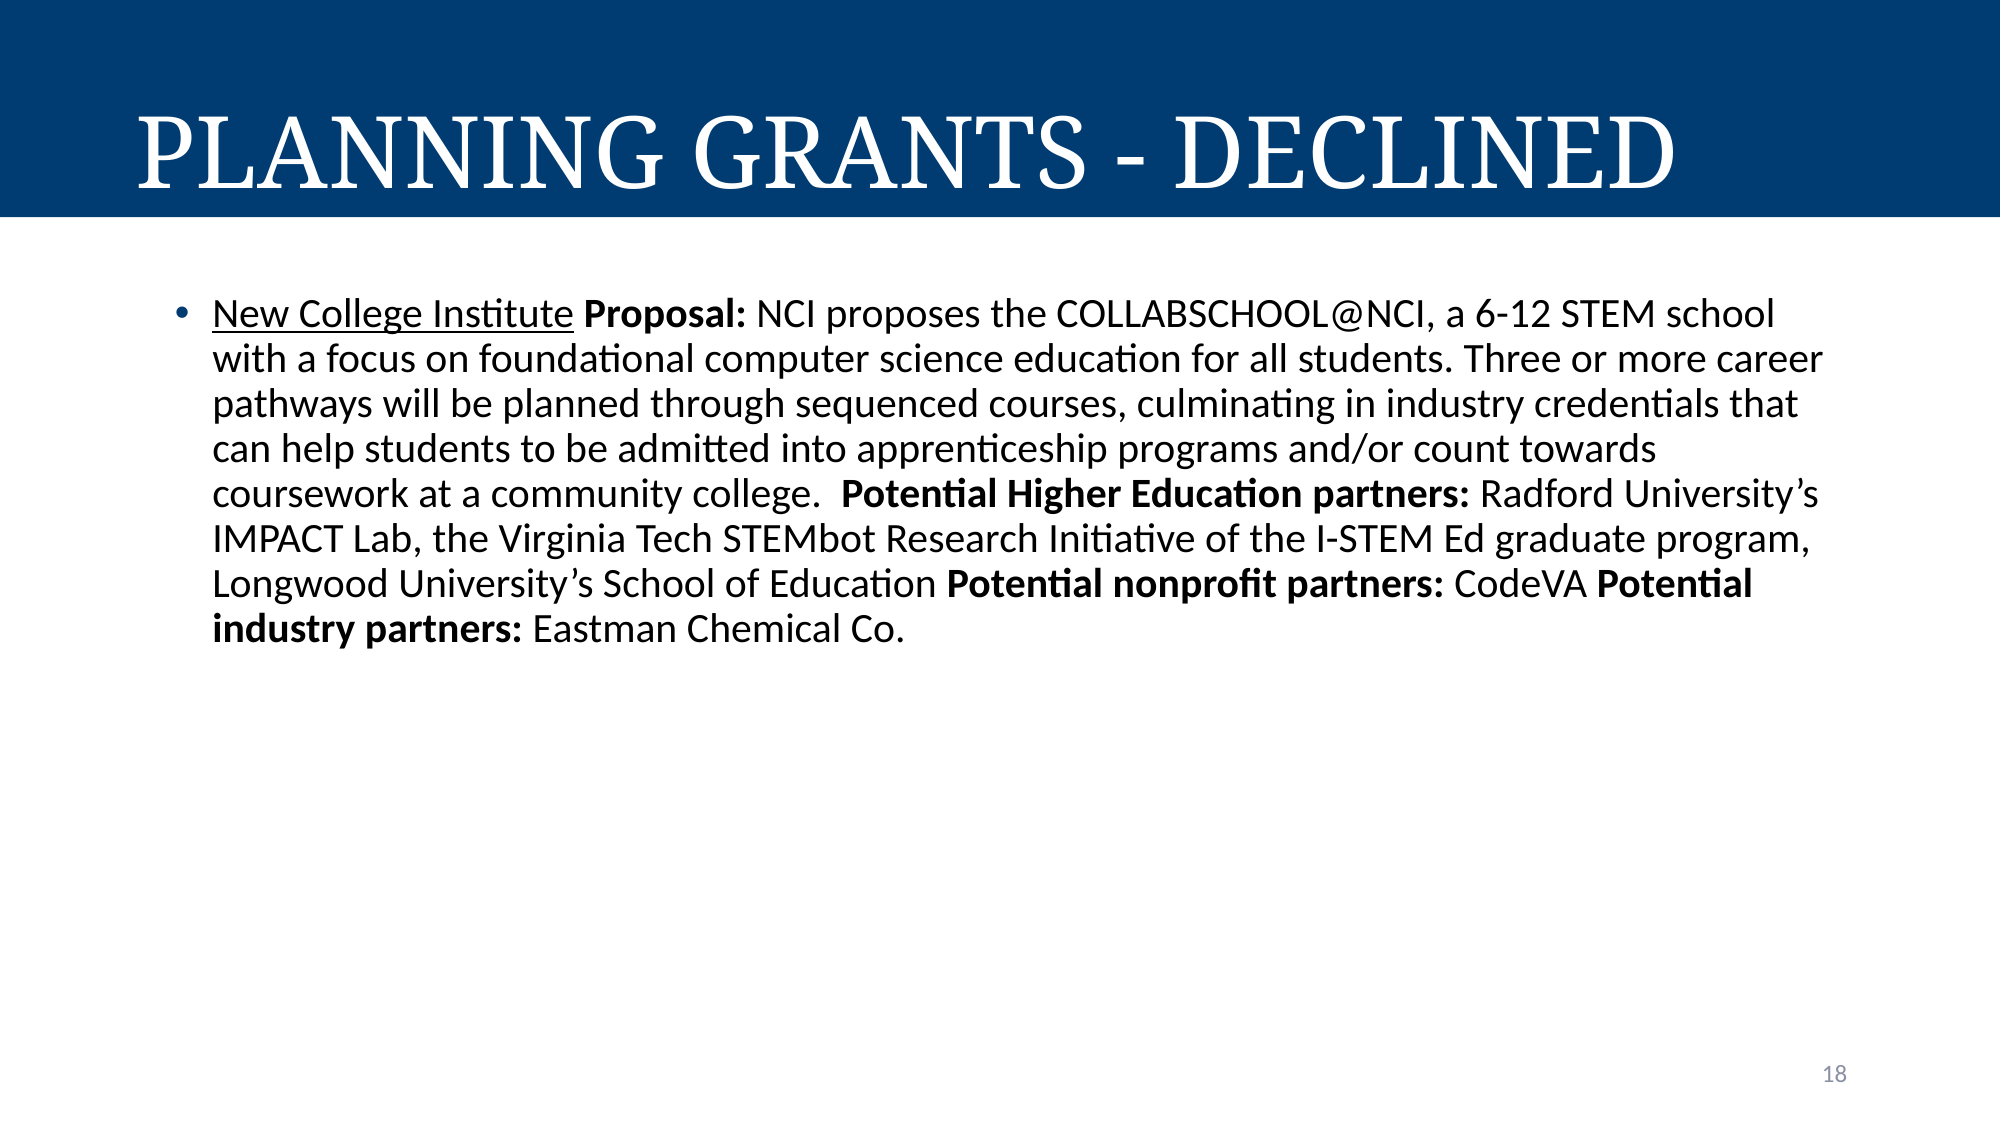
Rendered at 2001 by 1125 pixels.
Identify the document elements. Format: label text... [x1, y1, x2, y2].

list New College Institute Proposal: NCI proposes the COLLABSCHOOL@NCI, a 6-12 STEM school with a focus on foundational computer science education for all students. Three or more career pathways will be planned through sequenced courses, culminating in industry credentials that can help students to be admitted into apprenticeship programs and/or count towards coursework at a community college. Potential Higher Education partners: Radford University’s IMPACT Lab, the Virginia Tech STEMbot Research Initiative of the I-STEM Ed graduate program, Longwood University’s School of Education Potential nonprofit partners: CodeVA Potential industry partners: Eastman Chemical Co. [159, 284, 1863, 1012]
slide_number 18 [1412, 1042, 1863, 1103]
title Planning Grants - Declined [0, 0, 2000, 218]
